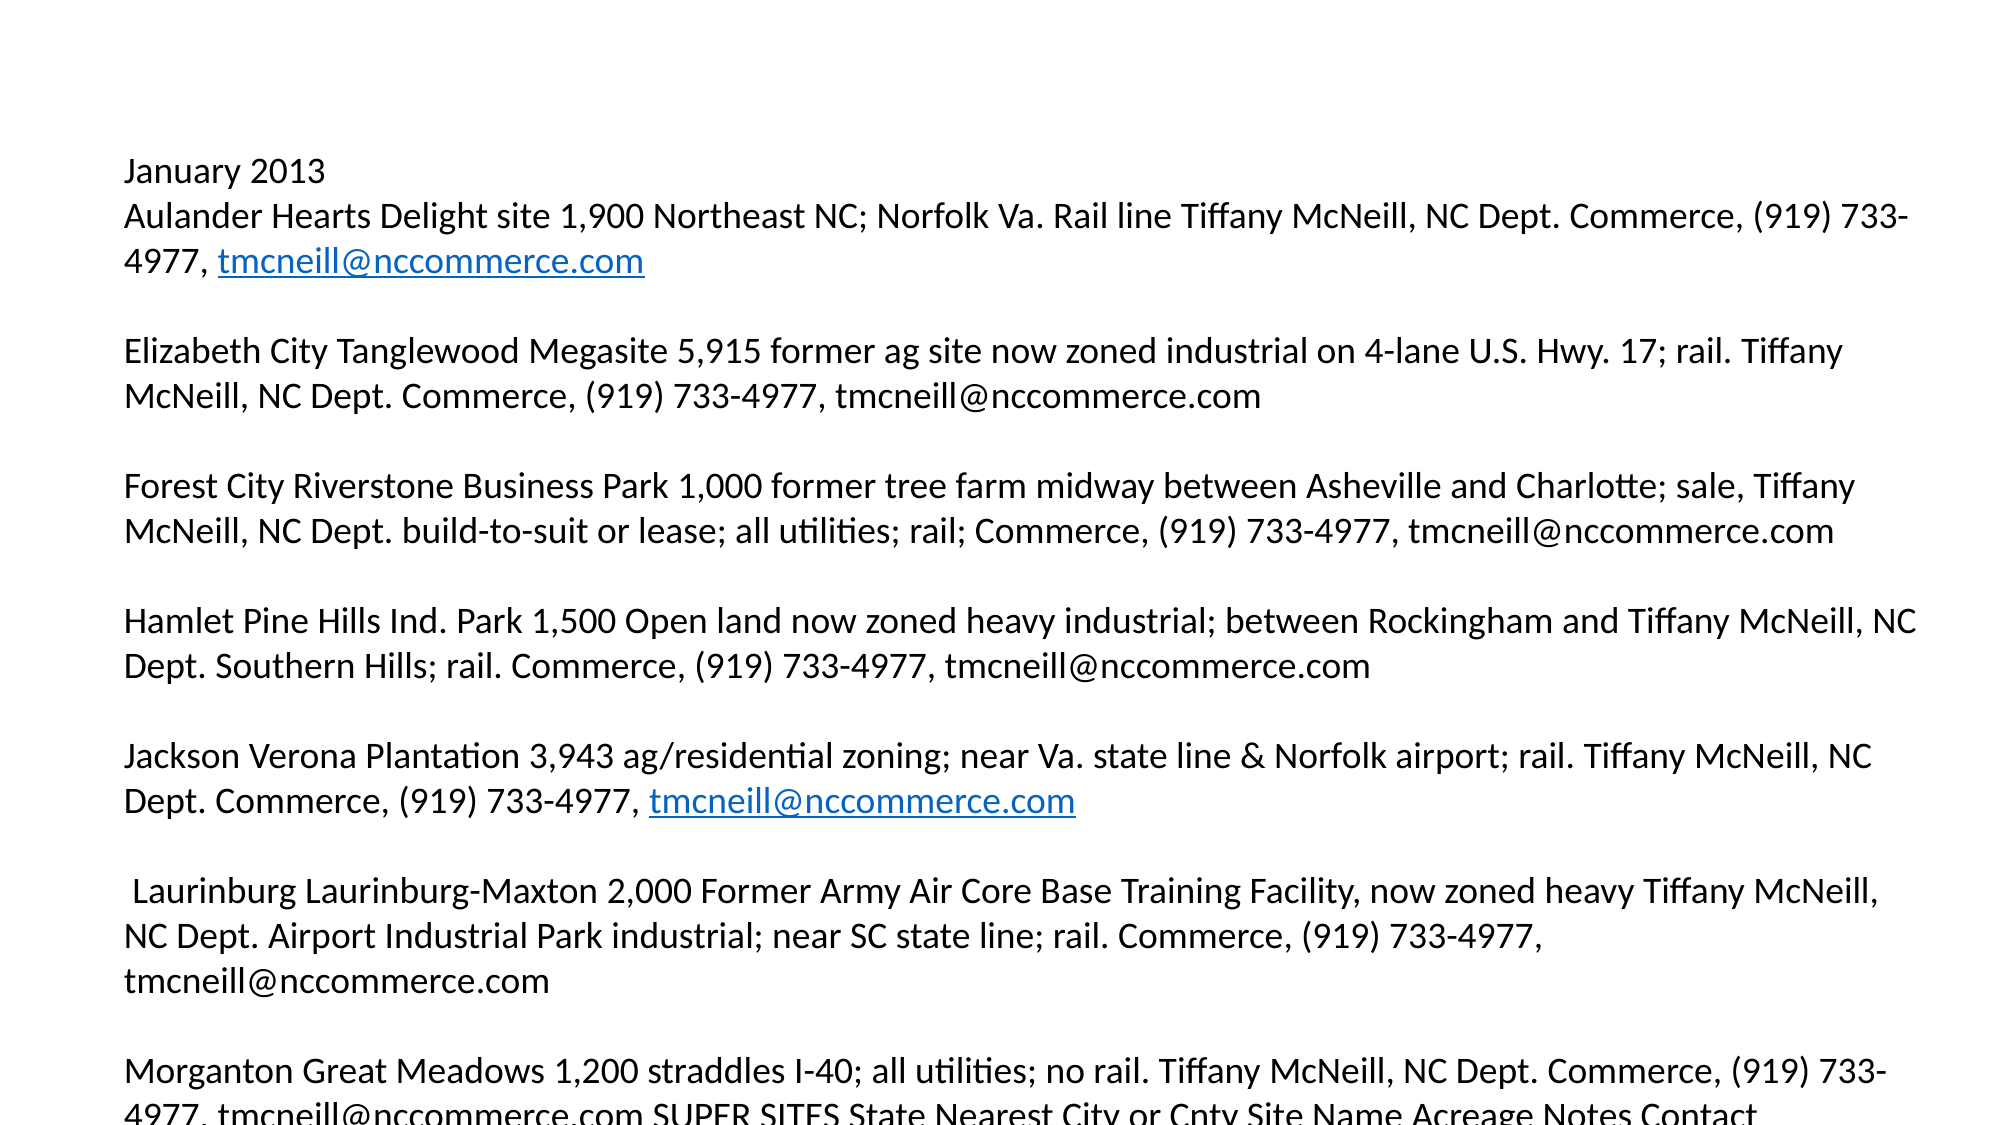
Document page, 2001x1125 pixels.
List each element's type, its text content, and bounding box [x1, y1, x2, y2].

text_box January 2013 Aulander Hearts Delight site 1,900 Northeast NC; Norfolk Va. Rail line Tiffany McNeill, NC Dept. Commerce, (919) 733-4977, tmcneill@nccommerce.com Elizabeth City Tanglewood Megasite 5,915 former ag site now zoned industrial on 4-lane U.S. Hwy. 17; rail. Tiffany McNeill, NC Dept. Commerce, (919) 733-4977, tmcneill@nccommerce.com Forest City Riverstone Business Park 1,000 former tree farm midway between Asheville and Charlotte; sale, Tiffany McNeill, NC Dept. build-to-suit or lease; all utilities; rail; Commerce, (919) 733-4977, tmcneill@nccommerce.com Hamlet Pine Hills Ind. Park 1,500 Open land now zoned heavy industrial; between Rockingham and Tiffany McNeill, NC Dept. Southern Hills; rail. Commerce, (919) 733-4977, tmcneill@nccommerce.com Jackson Verona Plantation 3,943 ag/residential zoning; near Va. state line & Norfolk airport; rail. Tiffany McNeill, NC Dept. Commerce, (919) 733-4977, tmcneill@nccommerce.com Laurinburg Laurinburg-Maxton 2,000 Former Army Air Core Base Training Facility, now zoned heavy Tiffany McNeill, NC Dept. Airport Industrial Park industrial; near SC state line; rail. Commerce, (919) 733-4977, tmcneill@nccommerce.com Morganton Great Meadows 1,200 straddles I-40; all utilities; no rail. Tiffany McNeill, NC Dept. Commerce, (919) 733-4977, tmcneill@nccommerce.com SUPER SITES State Nearest City or Cnty Site Name Acreage Notes Contact 1301SuperSites2.indd 58 1/14/13 1:22 PM SITE SELECTION JANUARY 2013 N. Carolina Newton Grove I-40 Exit 348 Site 1,161 East of I-95; all utilities; no rail. Tiffany McNeill, NC Dept. (cont.) Commerce, (919) 733-4977, tmcneill@nccommerce.com Rocky Mount Mid-Atlantic Business Ctr. 1,688 10 mi. to I-95; all utilities; plans to extend CSX rail spur; zoned Oppie N. Jordan, Carolinas ag/residential; $18K/acre, all acreage under option Gateway Partnership, (252) 442- 0114, ojordan@econdev.org Kingsboro Rose 1,307 Former ag site now zoned M-3 Industrial; adjacent to US 64, Tiffany McNeill, NC Dept. 5 mi. east of Rocky Mount; all utilities on site; CSX rail; Commerce, (919) 733-4977, Environmental and geotechnical studies completed. tmcneill@nccommerce.com Saratoga Norwood Tract 1,315 forested site just off Hwy. 264 bypass Tiffany McNeill (see above) Southern Pines Monroe site 1,130 Near Pinehurst; undeveloped; RA-5 zoning; Tiffany McNeill (see above) Winton Hertford Co. GIPH site 1,700 Idled site, zoned heavy industrial; all utilities in place; near Tiffany McNeill (see above) South Carolia Aiken Sage Mill East Ind. Park 1,340 utilities in place; 4 mi. to I-20; NS rail; half timber cleared S.C. Dept. Commerce (803) 737-0400 Bowman Whetsell 1,239 on I-26 Gregg Robinson (803) 536-3333 Dillon I-95 Gateway Industrial Park 1,400 gas, power, sewer and water, pluus 1-million-gallon water tank Fred Gassaway 803-254-9211 on site; 28 mi. to Florence, 30 mi. to I-20 Carolinas I-95 Megasite 1,920 Certifi ed as megasite in Aug. 2010 based on study by Wilbur Smith Fred Gassaway 803-254-9211 Associates; gas, power, sewer and water, incl. 1-million-gallon www.scpowerteam.com water tank; state line location with N.C., equidistant to ports of Charleston and Wilmington. Florence White Hawk Commerce Park 1,175 Cerfi fi ed megasite by McCallum Sweeney; CSX dual mainlines, Daryl Corbin (843) 413-9427 with spur approved; near I-95 & I-20, across road from Florence whitehawkllc@gmail.com Regional Airport; all utilities; single owner; no zoning required Greenville Matrix Business Park 1,100 I-2 zoning; corner of US-25 and I-185, within 4 miles of I-85. South Kevin Landmesser (864) 235-2008 Carolina Certifi ed Site as of June 2010; Current tenants include klandmesser@greenvillecounty. GE Aviation, JTEKT, Gordon Food Serv. and The Blood Connection. org, www.thematrixpark.com Lancaster Lansford (Foster Crossroads) 3,395 site under development Keith Tunnell (803) 726-8127 Richburg L&C Tract A 1,151 1 mi. from I-77 Rick Moorefi eld (803) 377-1216 Timmonsville Young Lands 1,422 near Florence; 3 mi. to I-95, 9 mi. to I-20; no rail Kyle Edney (843) 676-8796 Sumter I-95 Megasite 1,400 on I-95 with over 2 miles of frontage, not 2 miles away from I-95. John Truluck (803) 435-8813 Rail and gas are both planned and within a reasonable distance. [109, 138, 1947, 1125]
